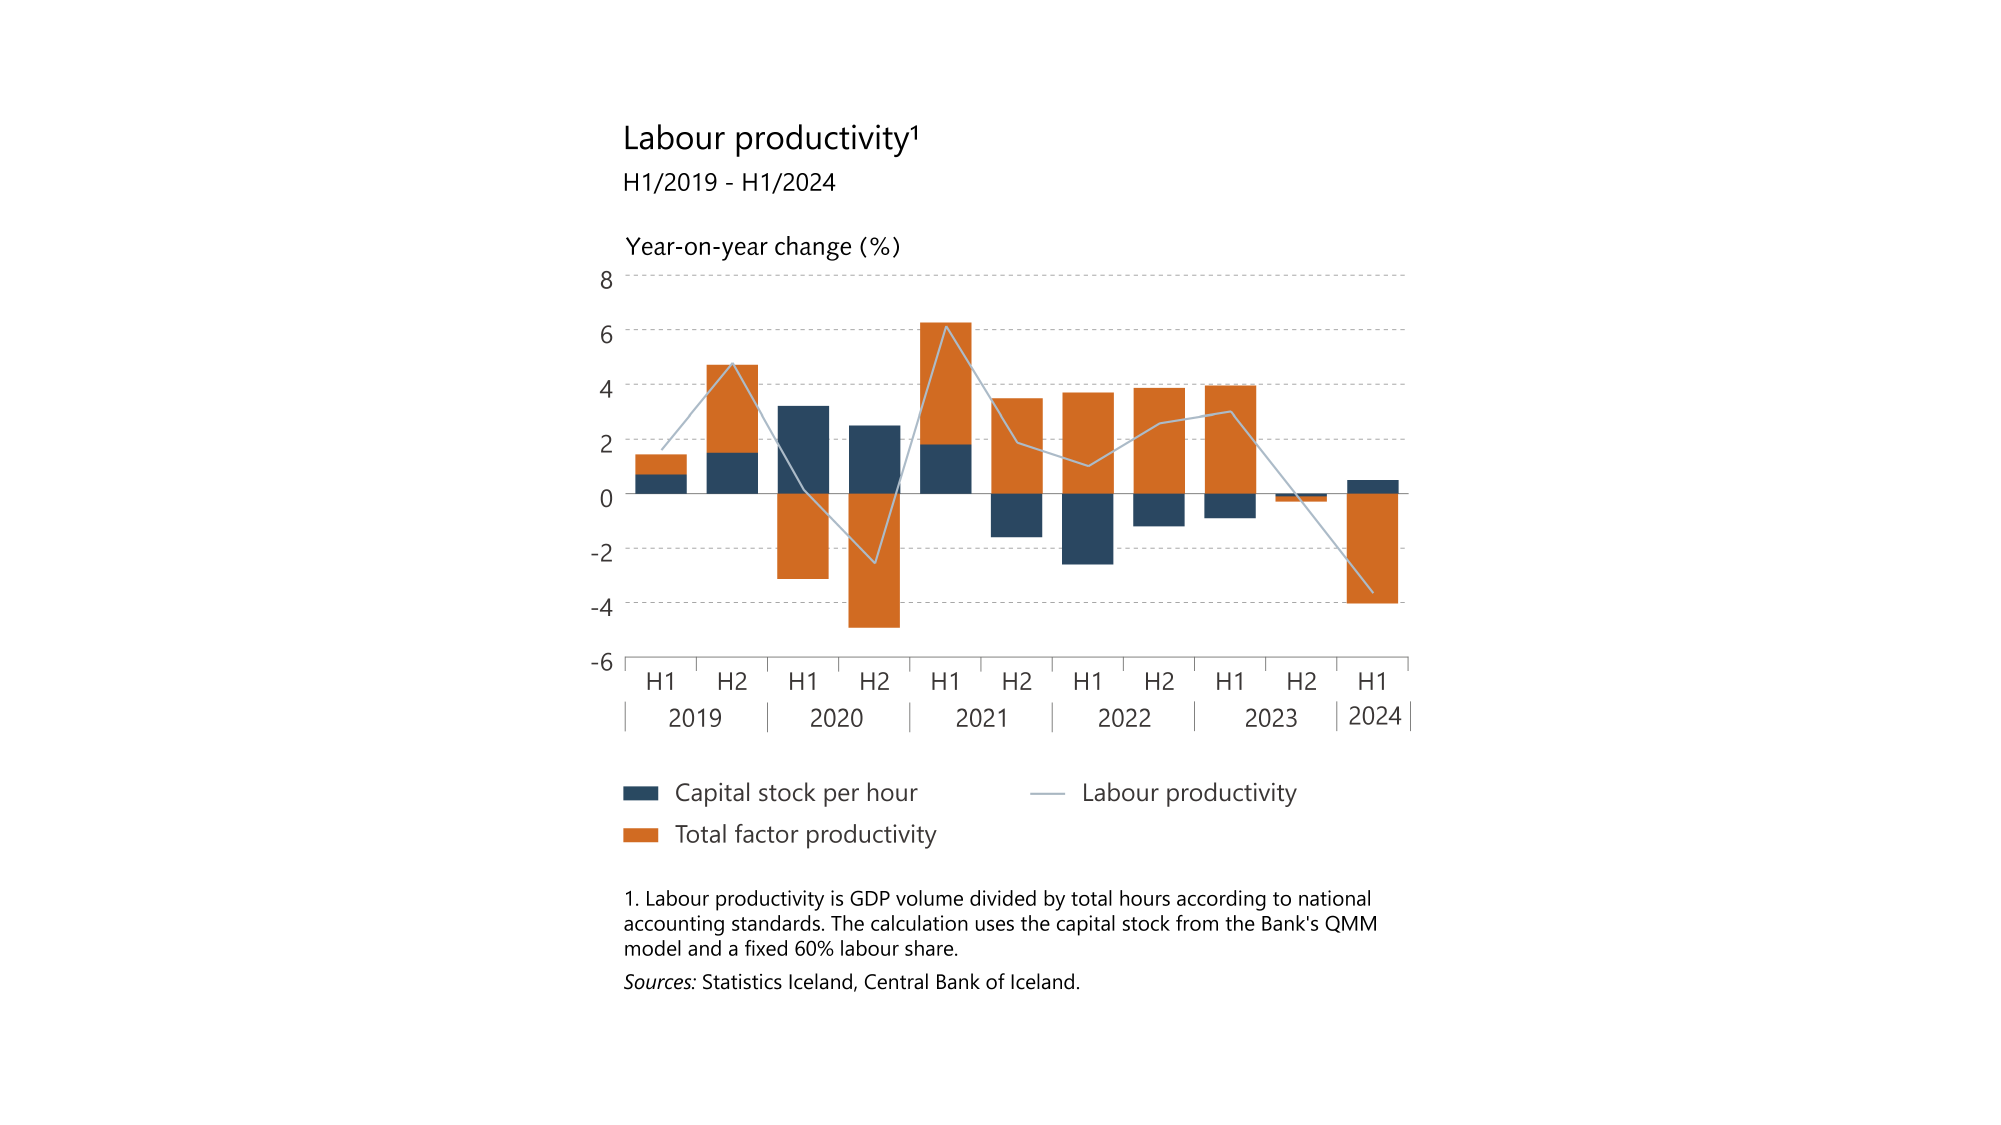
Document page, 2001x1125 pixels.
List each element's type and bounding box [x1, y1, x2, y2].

picture [589, 120, 1411, 1005]
